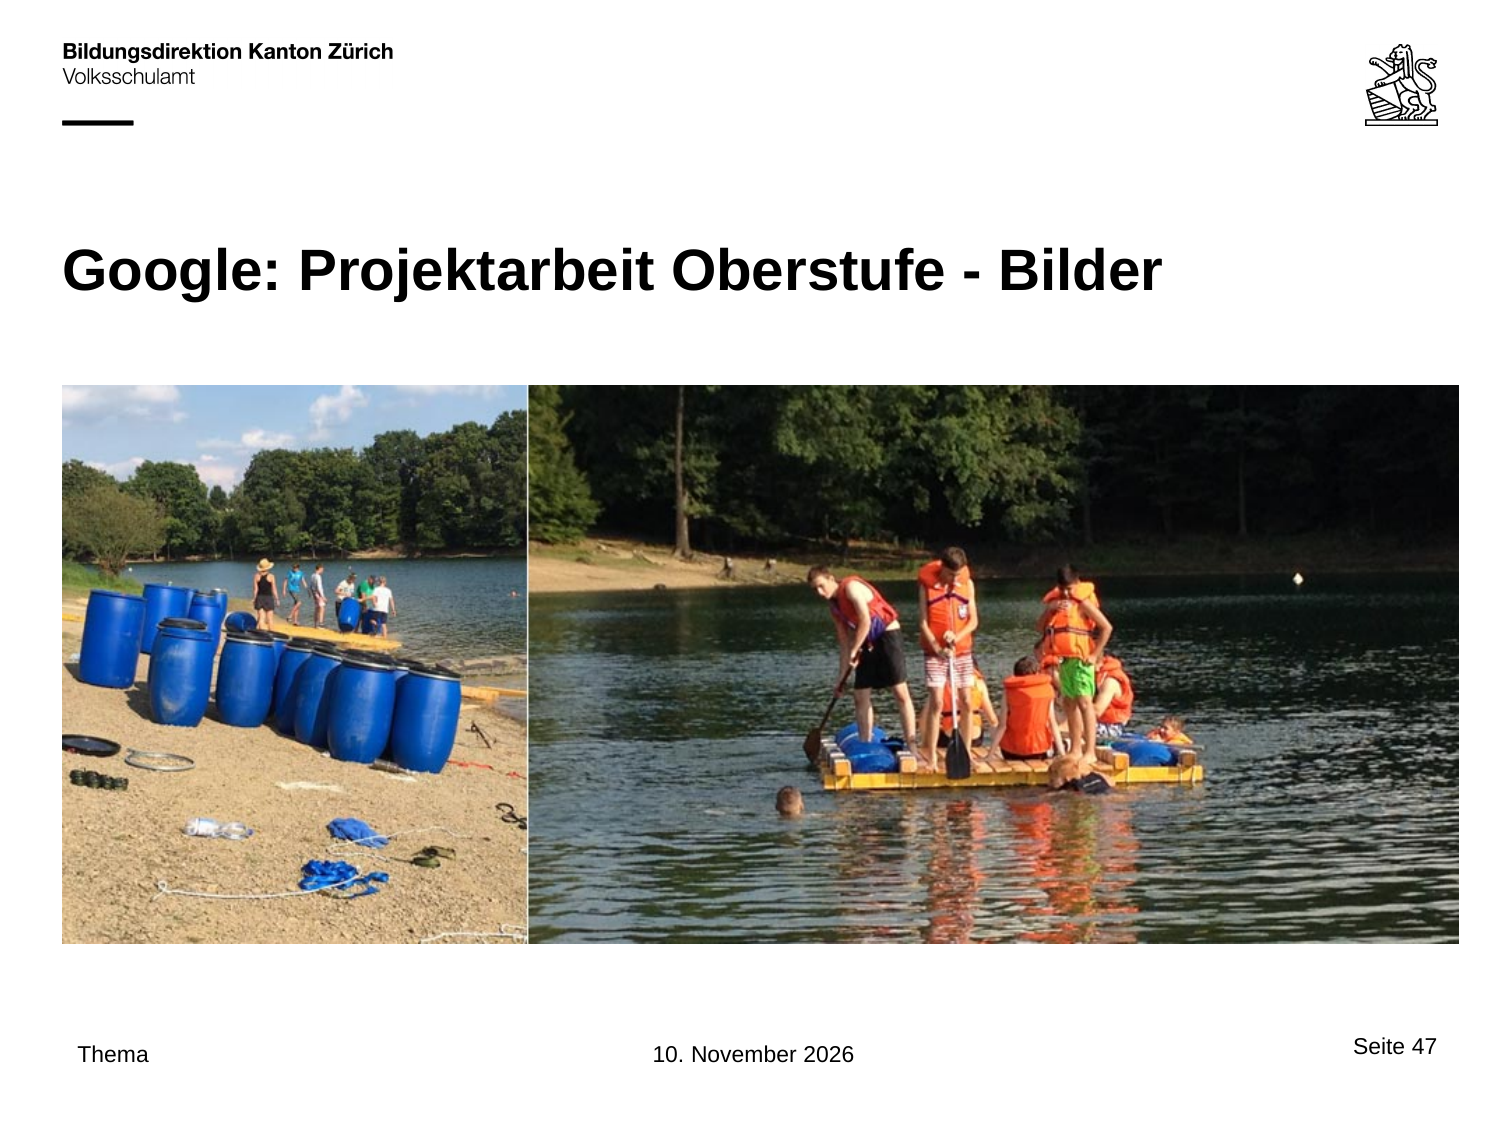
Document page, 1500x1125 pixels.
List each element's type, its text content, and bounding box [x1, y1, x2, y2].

picture [62, 37, 393, 89]
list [62, 384, 1459, 944]
slide_number Seite 47 [1112, 1031, 1438, 1125]
footer Thema [62, 1032, 538, 1108]
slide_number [637, 1032, 951, 1108]
title Google: Projektarbeit Oberstufe - Bilder [62, 124, 1438, 303]
picture [1365, 44, 1438, 124]
